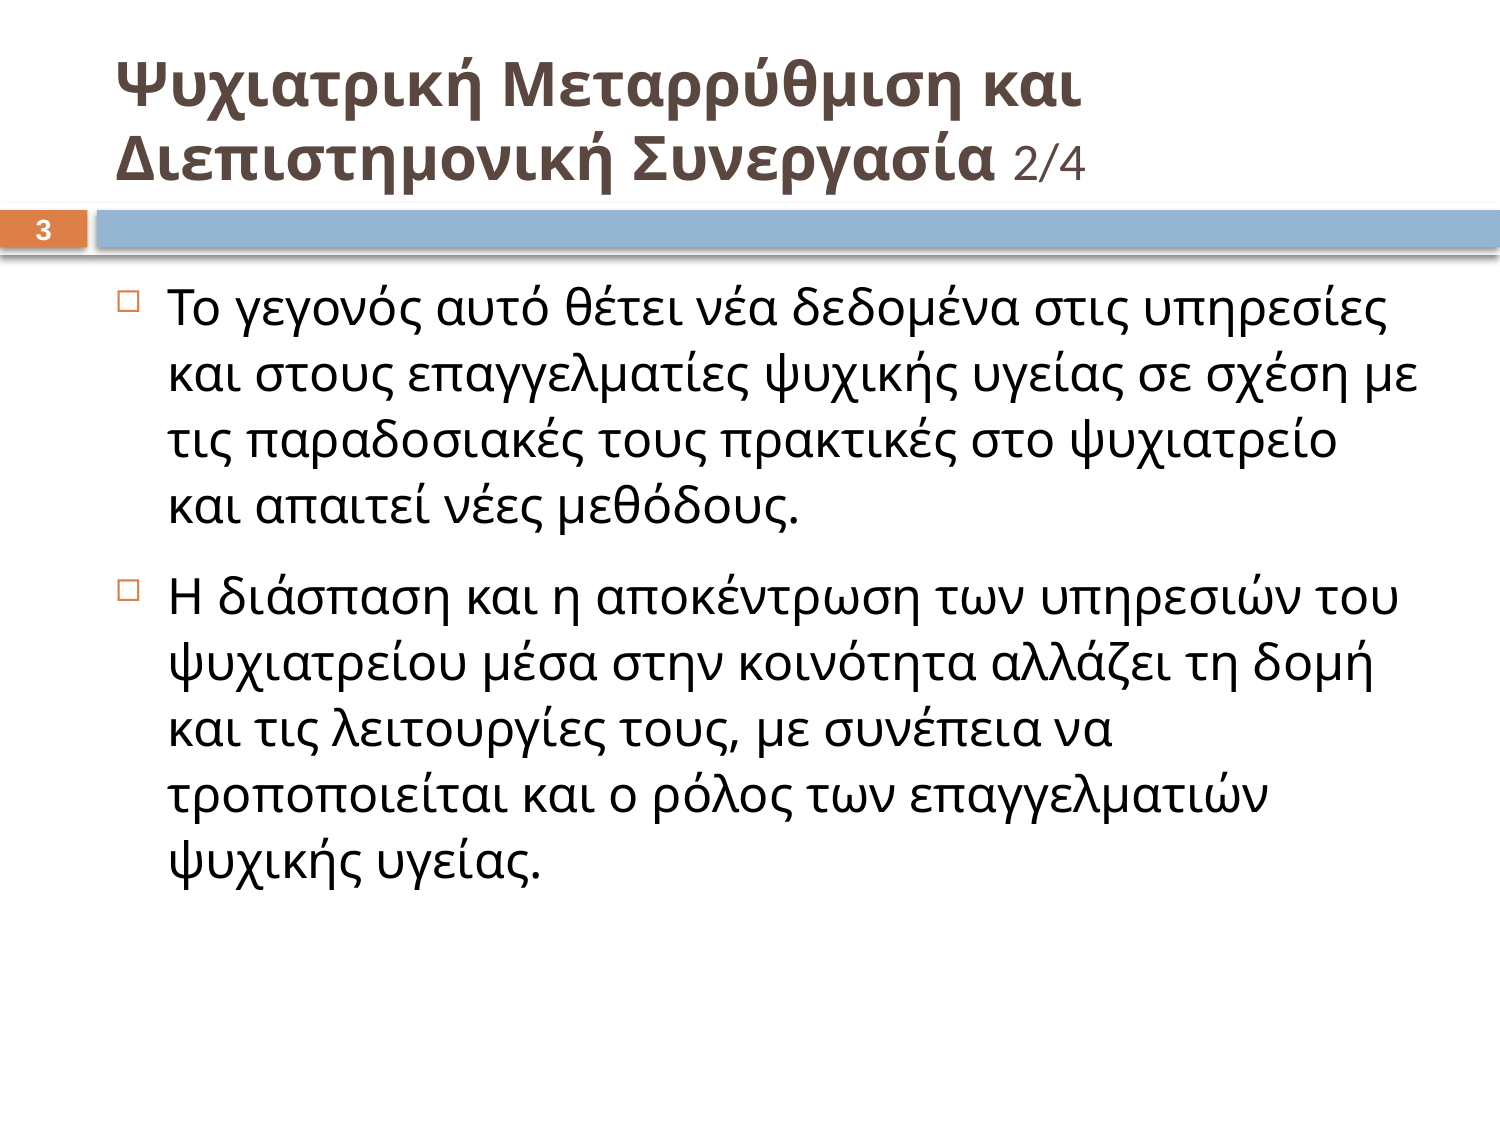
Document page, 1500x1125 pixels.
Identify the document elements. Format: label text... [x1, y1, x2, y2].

title Ψυχιατρική Μεταρρύθμιση και Διεπιστημονική Συνεργασία 2/4 [100, 37, 1438, 200]
list Το γεγονός αυτό θέτει νέα δεδομένα στις υπηρεσίες και στους επαγγελματίες ψυχικής υγείας σε σχέση με τις παραδοσιακές τους πρακτικές στο ψυχιατρείο και απαιτεί νέες μεθόδους. Η διάσπαση και η αποκέντρωση των υπηρεσιών του ψυχιατρείου μέσα στην κοινότητα αλλάζει τη δομή και τις λειτουργίες τους, με συνέπεια να τροποποιείται και ο ρόλος των επαγγελματιών ψυχικής υγείας. [100, 262, 1438, 1000]
slide_number 2 [0, 208, 88, 249]
